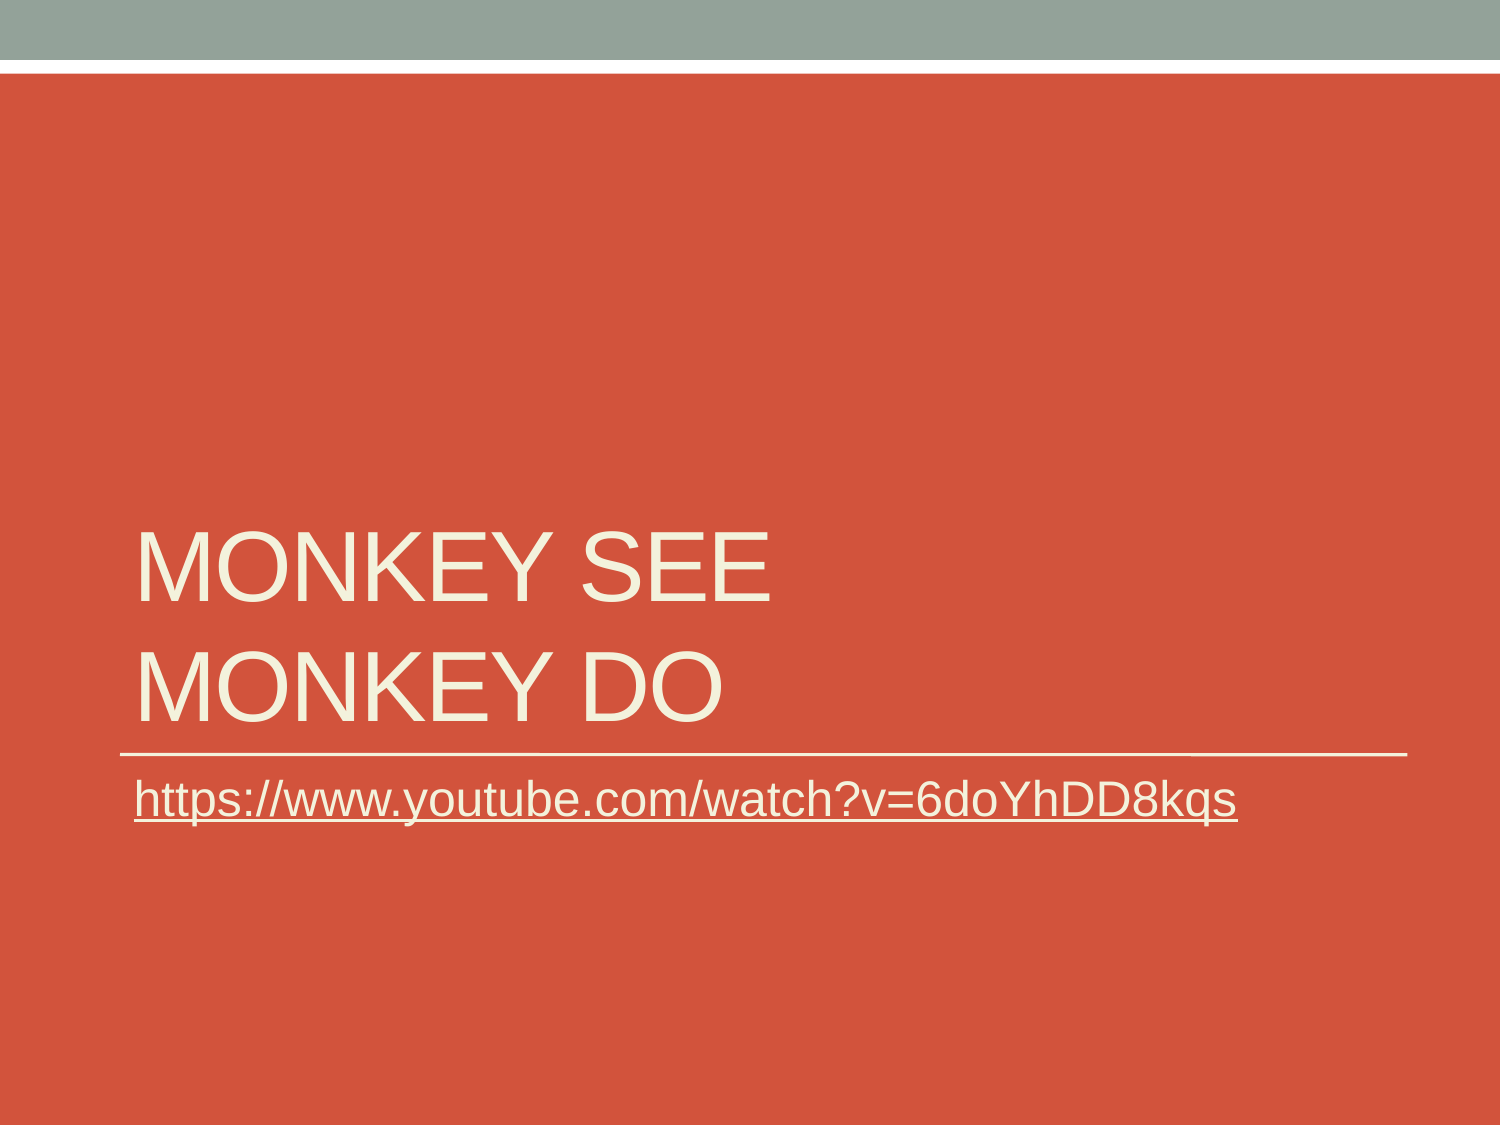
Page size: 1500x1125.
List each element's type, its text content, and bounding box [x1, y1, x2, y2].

list https://www.youtube.com/watch?v=6doYhDD8kqs [118, 758, 1394, 1006]
title Monkey see Monkey Do [118, 387, 1394, 749]
